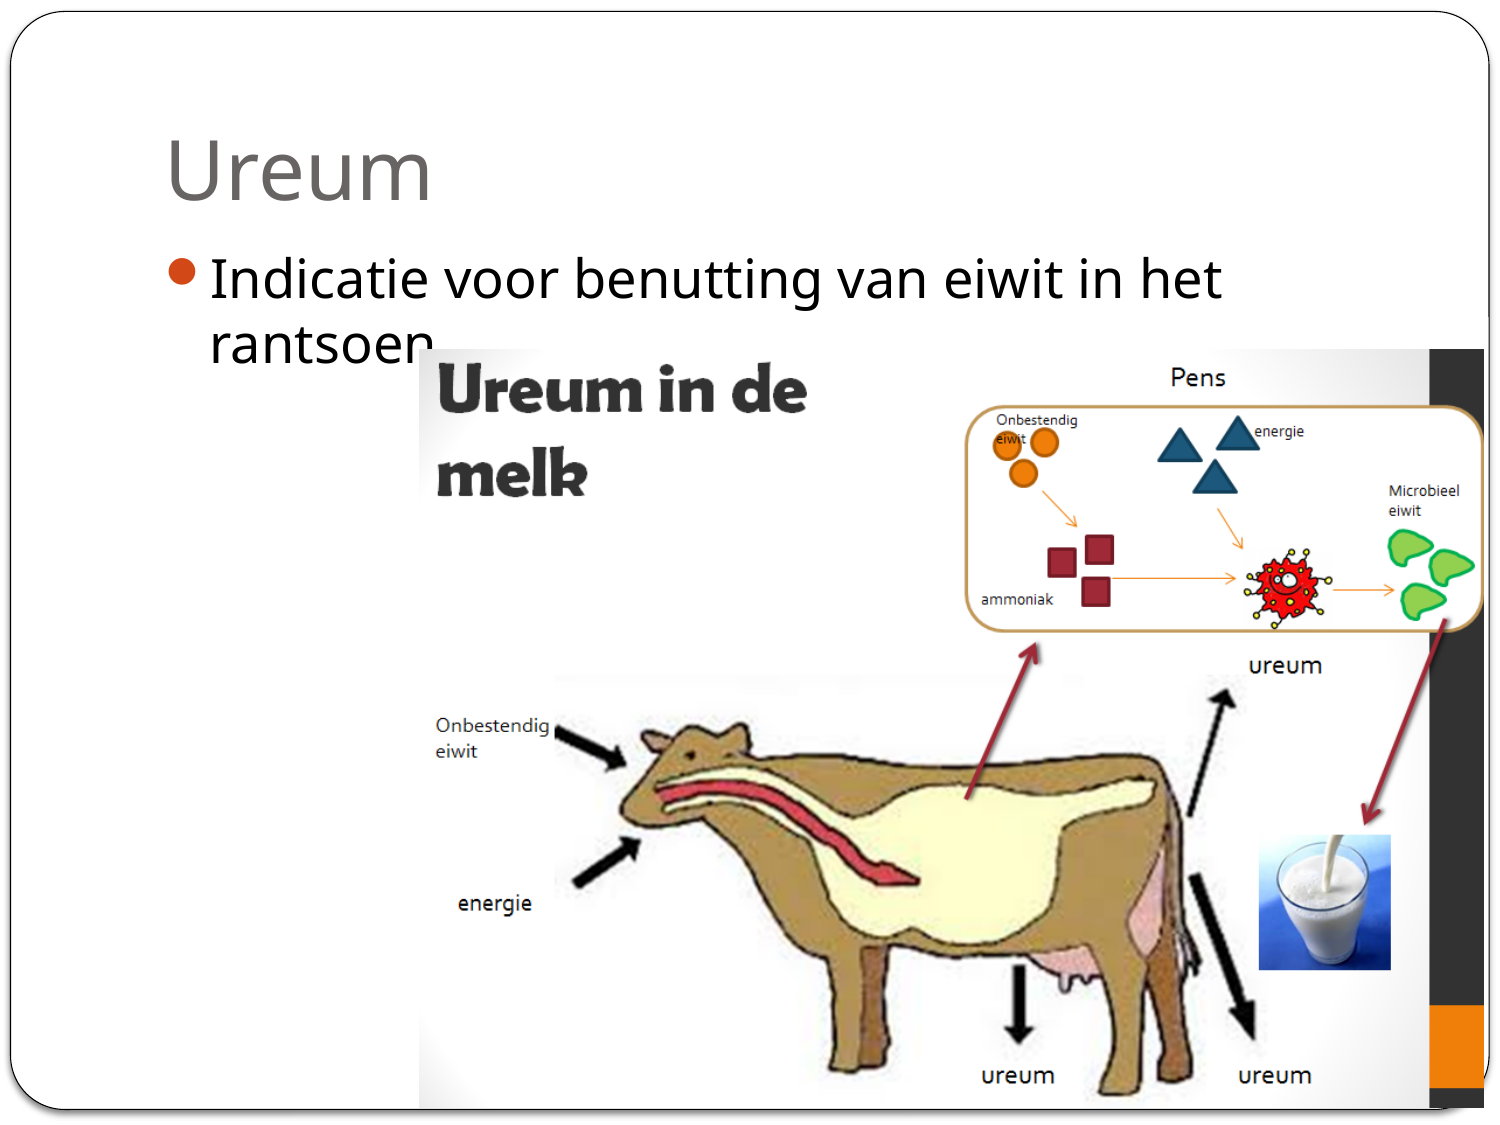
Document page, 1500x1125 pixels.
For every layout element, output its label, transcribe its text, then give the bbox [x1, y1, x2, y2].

picture [418, 349, 1485, 1108]
title Ureum [150, 45, 1425, 233]
list Indicatie voor benutting van eiwit in het rantsoen [150, 237, 1425, 988]
